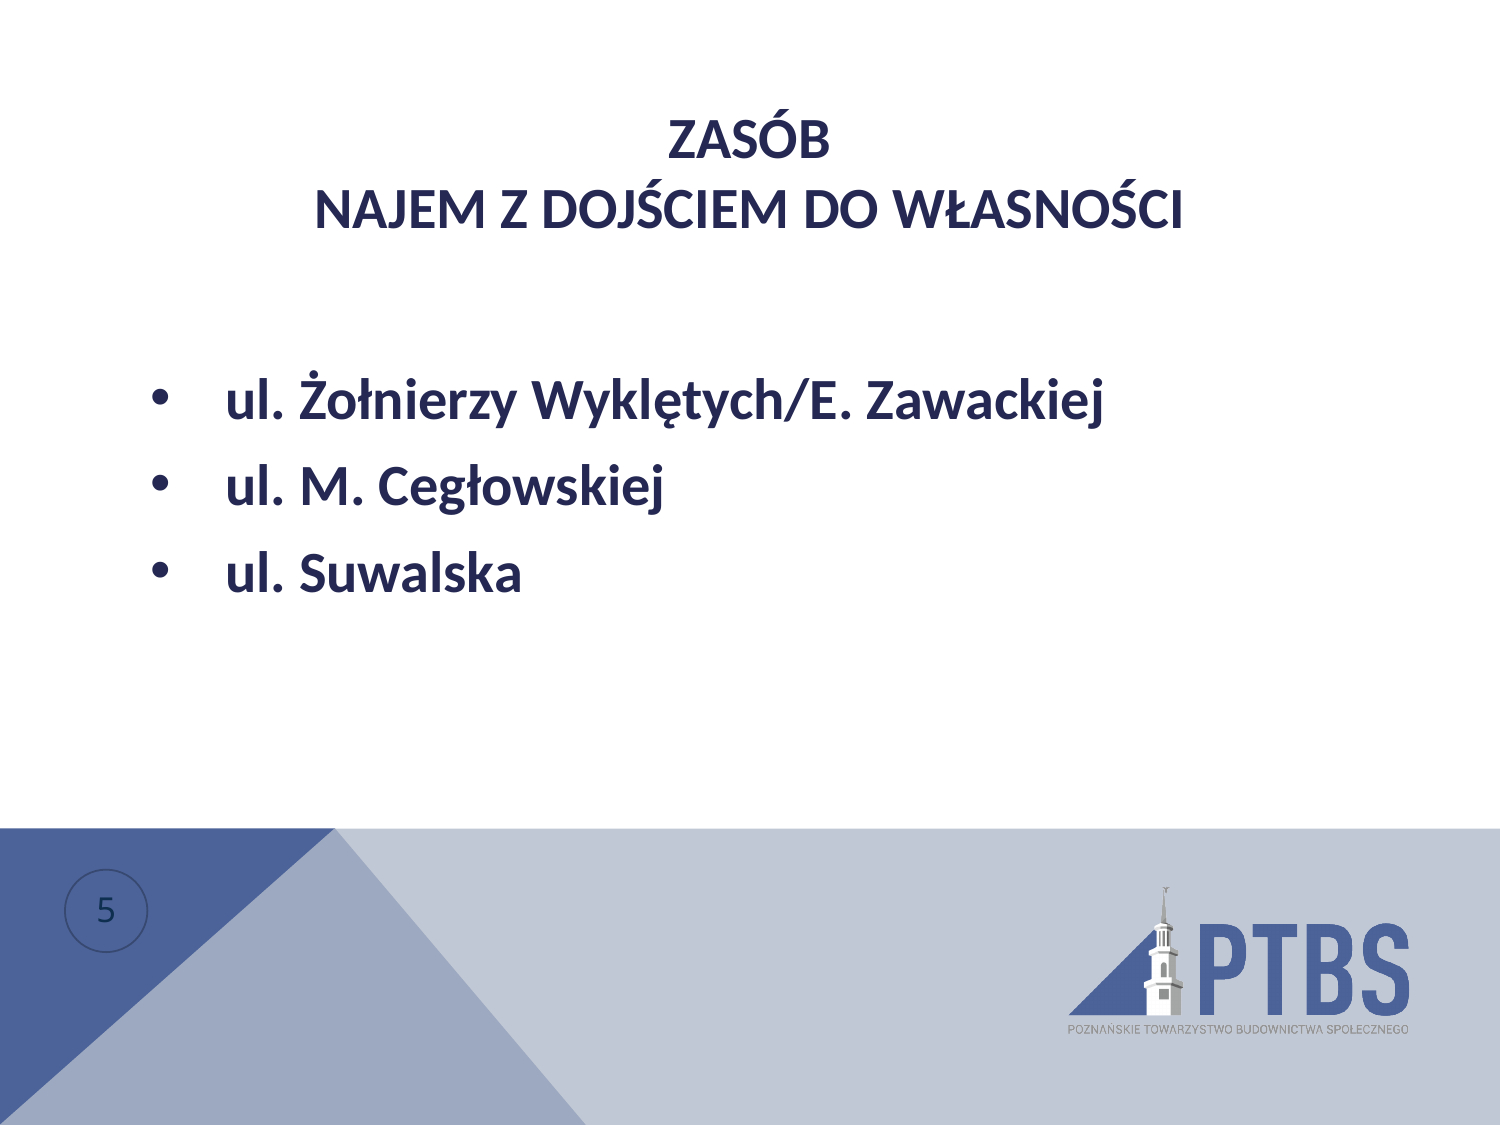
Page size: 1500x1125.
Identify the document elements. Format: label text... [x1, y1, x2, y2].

list ul. Żołnierzy Wyklętych/E. Zawackiej ul. M. Cegłowskiej ul. Suwalska [135, 180, 1369, 768]
title ZASÓB NAJEM Z DOJŚCIEM DO WŁASNOŚCI [131, 60, 1369, 350]
picture [977, 833, 1500, 1125]
slide_number 5 [64, 868, 149, 954]
